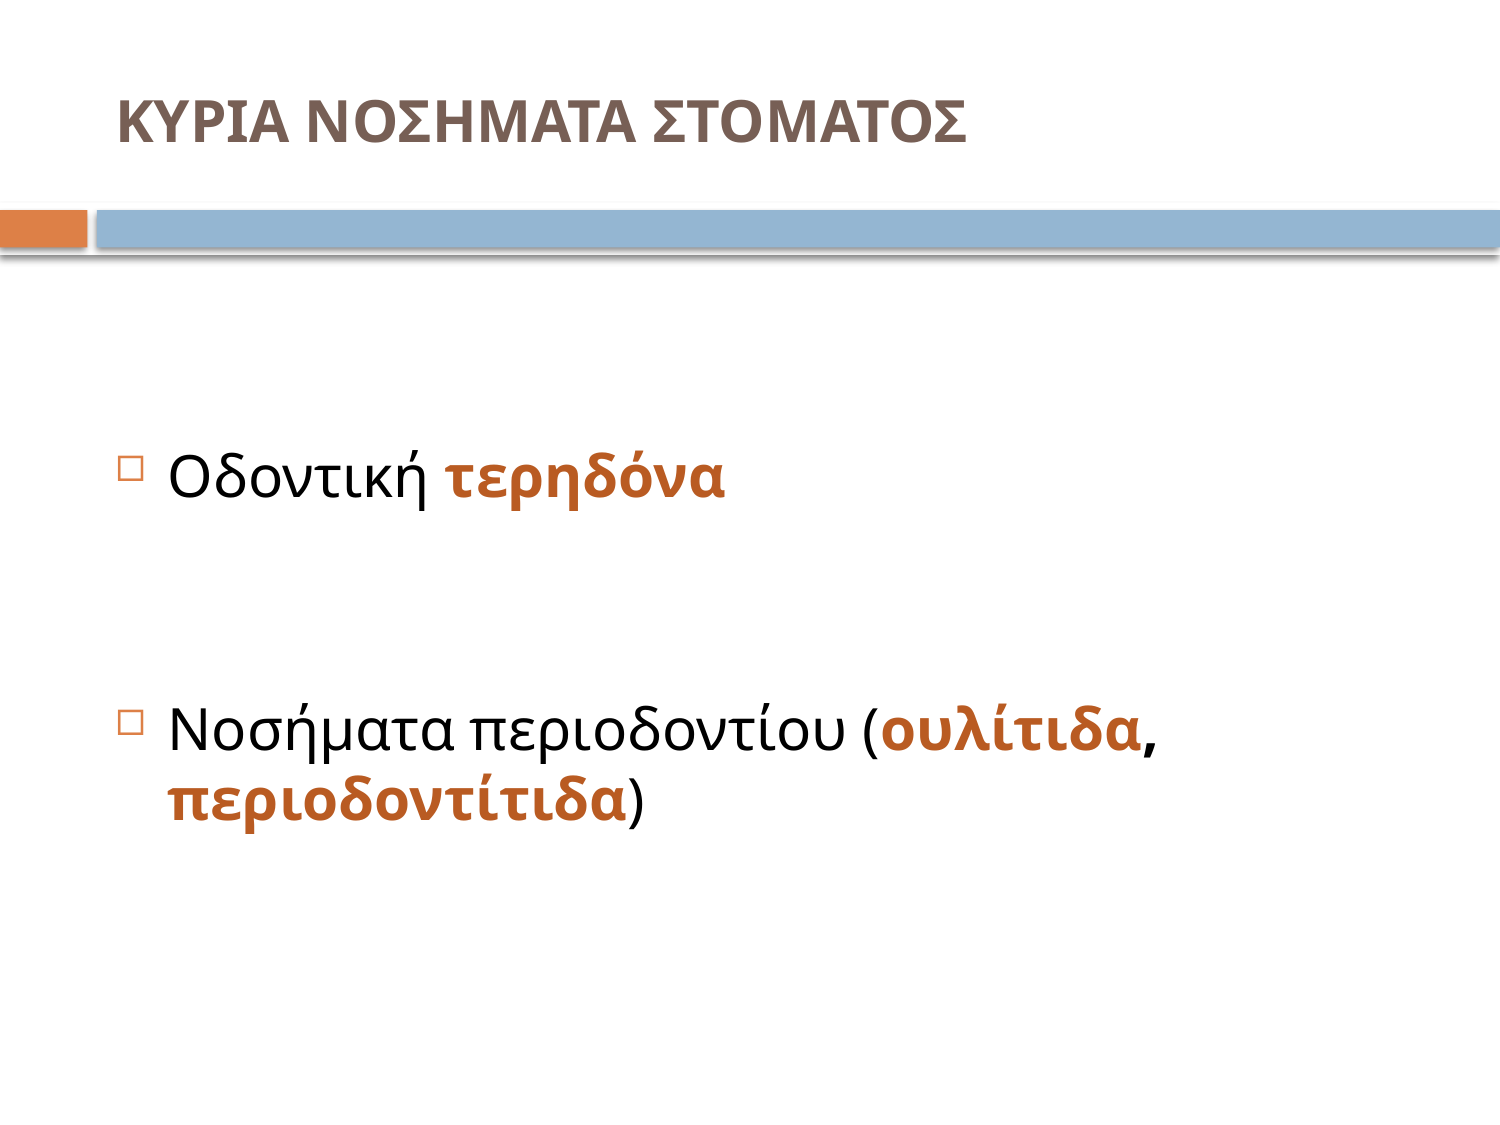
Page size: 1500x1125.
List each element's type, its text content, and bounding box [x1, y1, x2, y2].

list Οδοντική τερηδόνα Νοσήματα περιοδοντίου (ουλίτιδα, περιοδοντίτιδα) [100, 262, 1438, 1000]
title ΚΥΡΙΑ ΝΟΣΗΜΑΤΑ ΣΤΟΜΑΤΟΣ [100, 37, 1438, 200]
